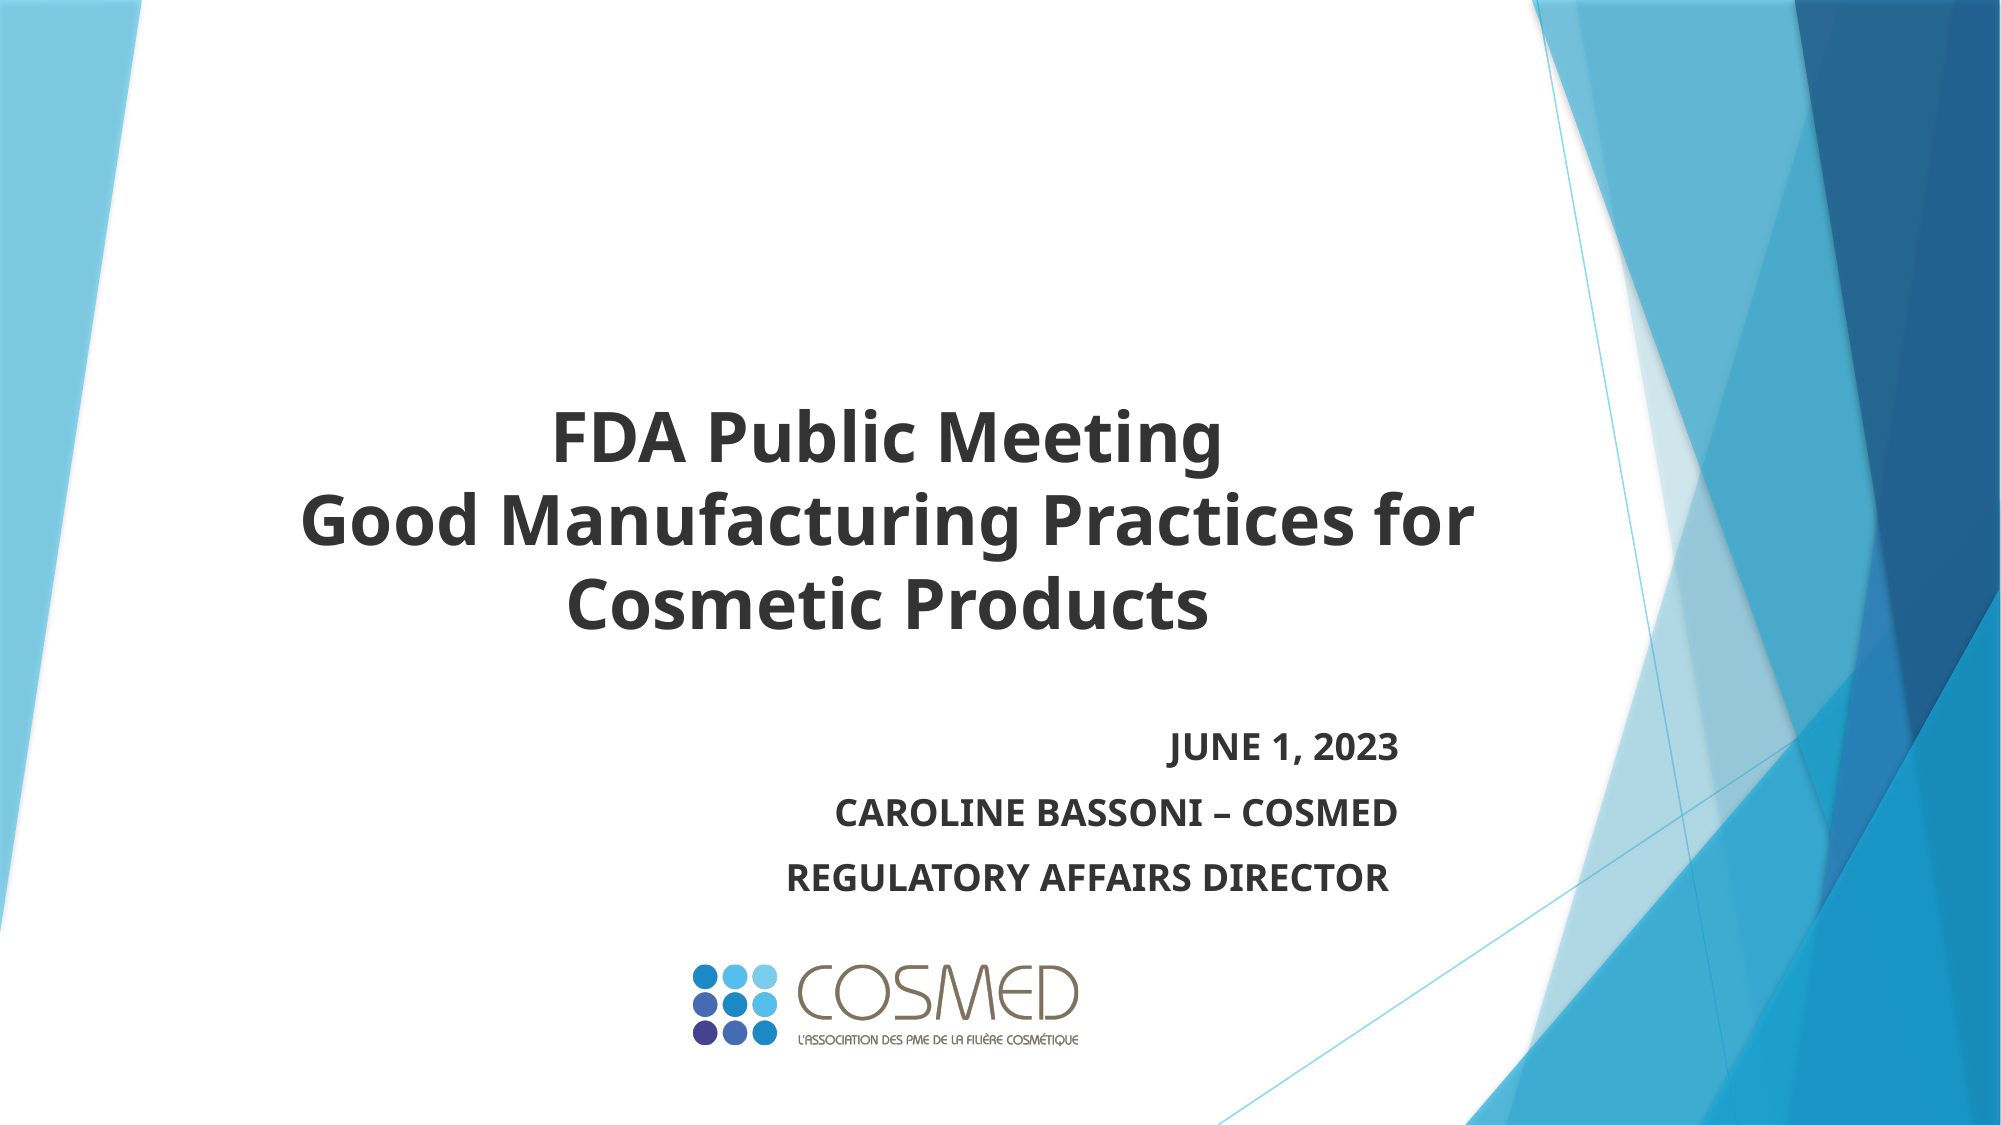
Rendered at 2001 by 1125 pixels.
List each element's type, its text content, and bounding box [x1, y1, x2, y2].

subtitle JUNE 1, 2023 Caroline bassoni – cosmed Regulatory affairs director [0, 715, 1415, 987]
title FDA Public Meeting Good Manufacturing Practices for Cosmetic Products [250, 380, 1526, 651]
picture [686, 958, 1090, 1052]
